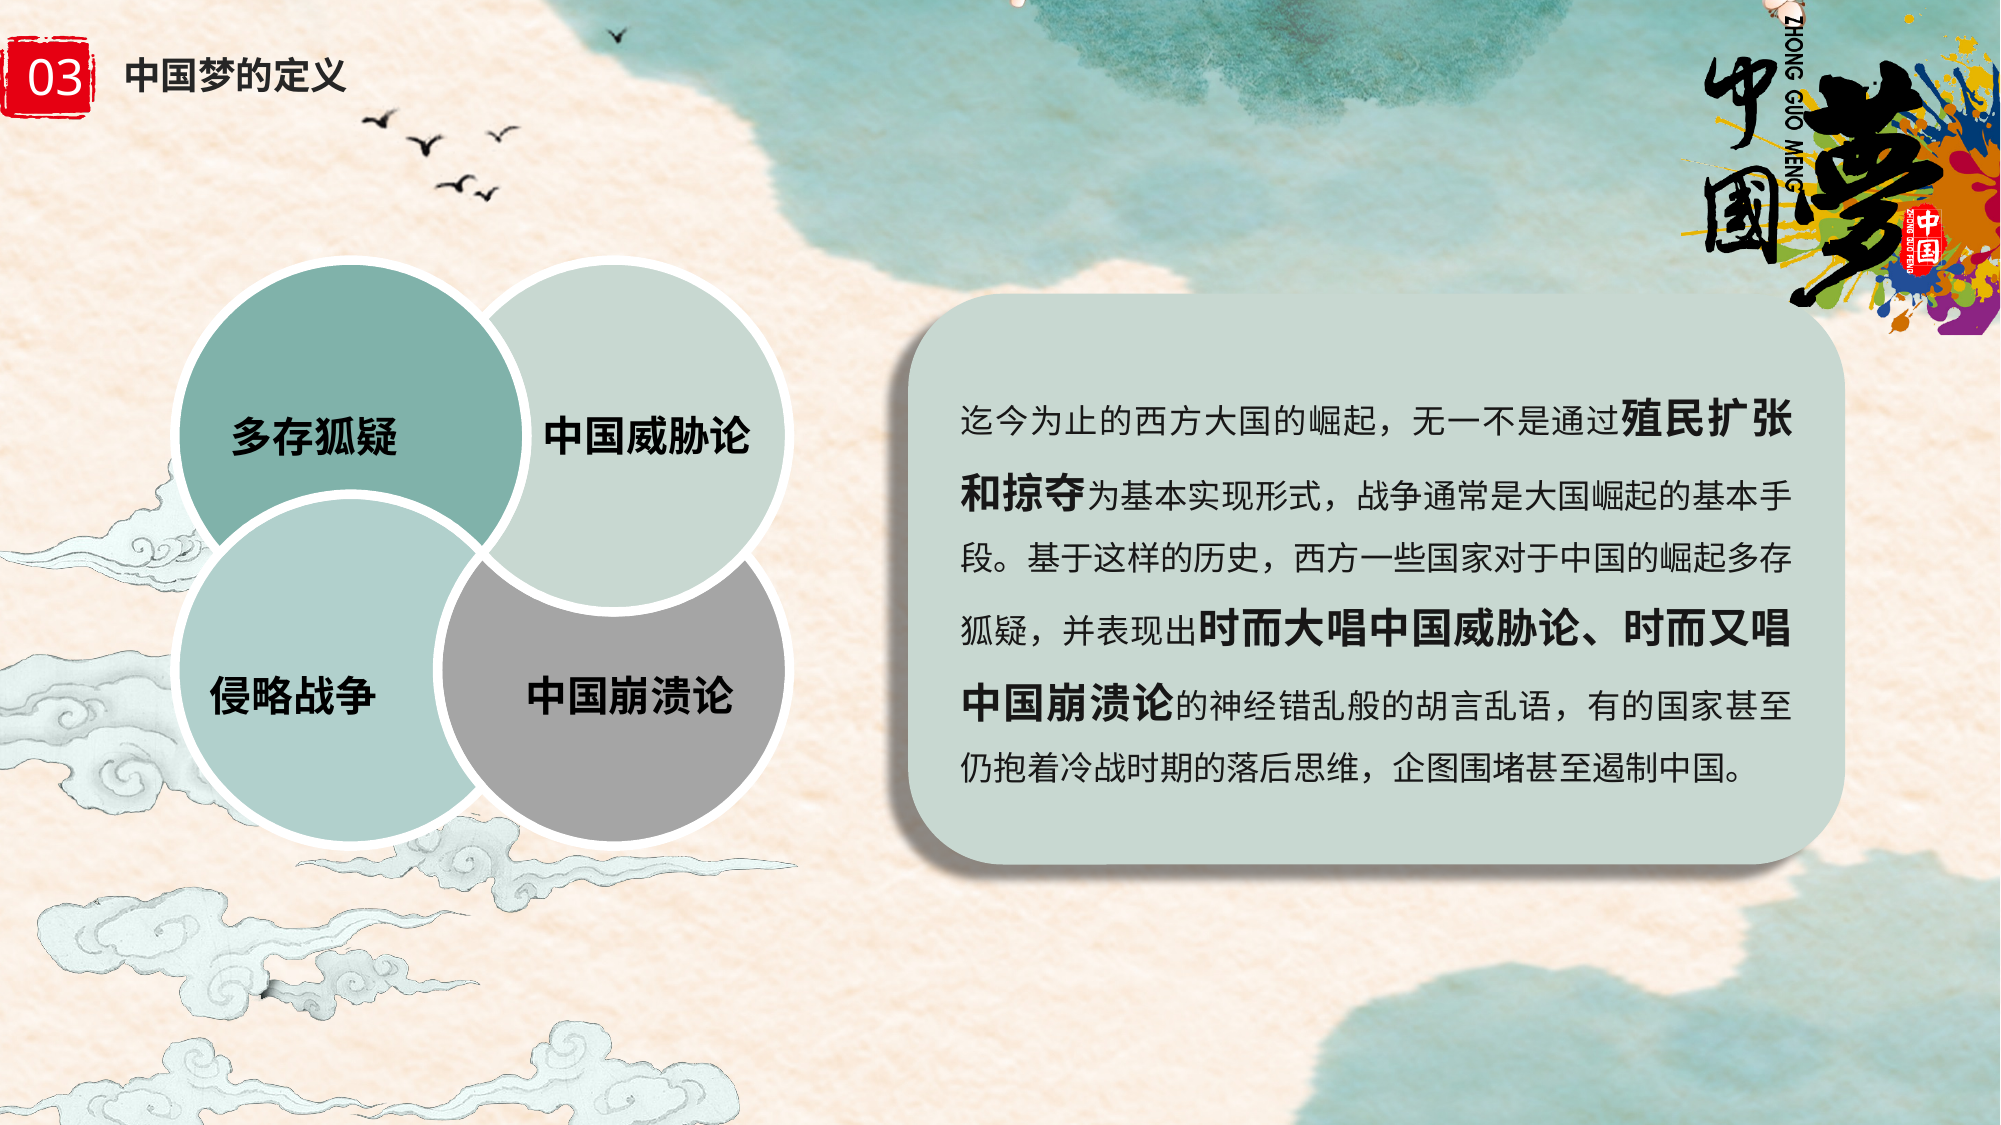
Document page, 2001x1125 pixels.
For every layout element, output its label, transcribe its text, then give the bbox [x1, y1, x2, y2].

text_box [174, 260, 790, 846]
picture [0, 0, 2001, 1125]
text_box [907, 292, 1847, 866]
text_box 迄今为止的西方大国的崛起，无一不是通过殖民扩张和掠夺为基本实现形式，战争通常是大国崛起的基本手段。基于这样的历史，西方一些国家对于中国的崛起多存狐疑，并表现出时而大唱中国威胁论、时而又唱中国崩溃论的神经错乱般的胡言乱语，有的国家甚至仍抱着冷战时期的落后思维，企图围堵甚至遏制中国。 [945, 359, 1808, 794]
